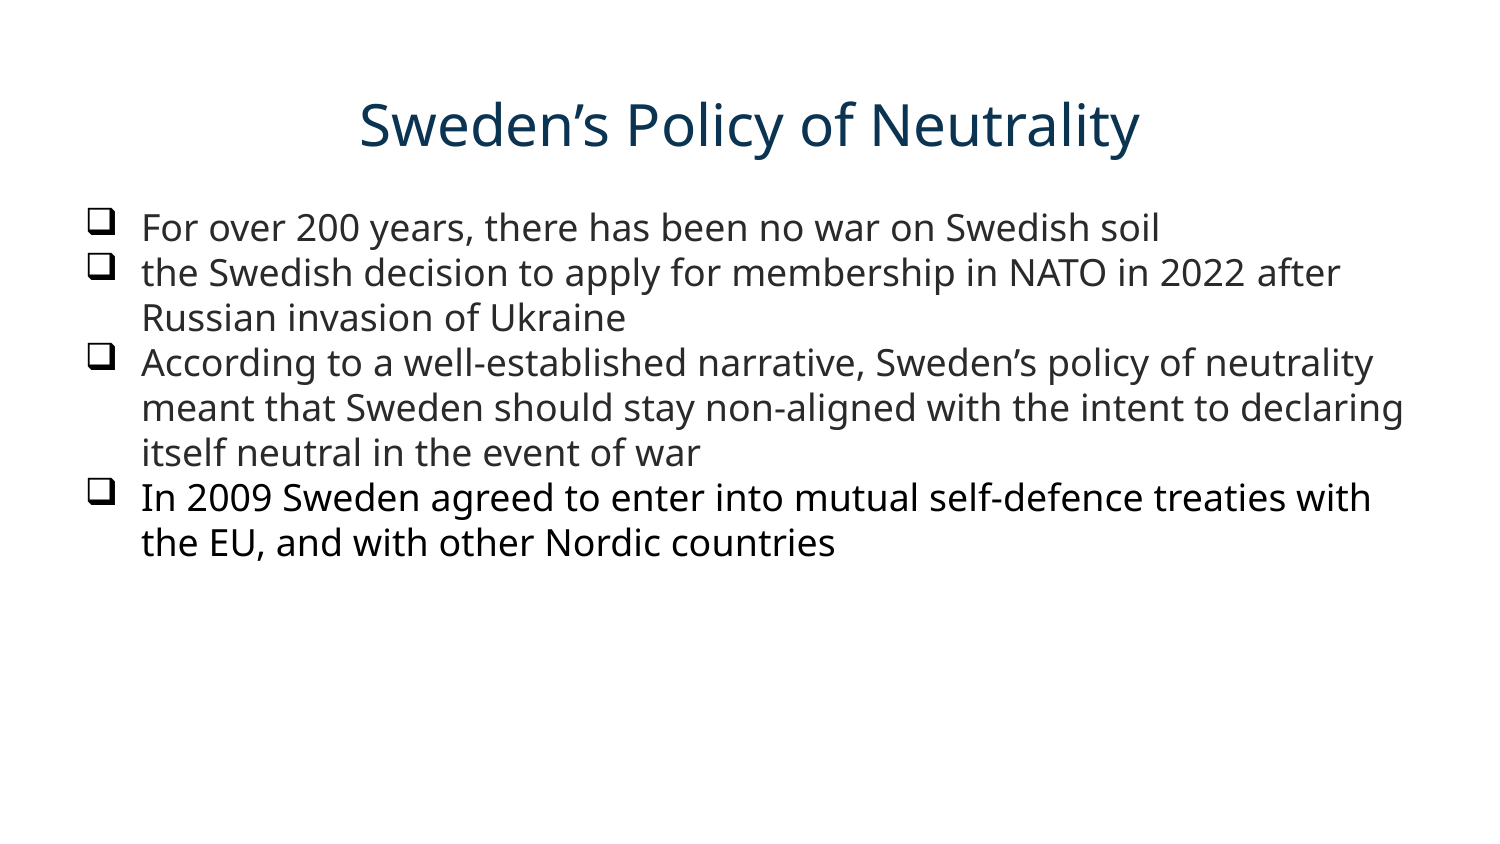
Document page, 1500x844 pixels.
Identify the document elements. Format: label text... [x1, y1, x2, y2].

title Sweden’s Policy of Neutrality [51, 72, 1449, 167]
list For over 200 years, there has been no war on Swedish soil the Swedish decision to apply for membership in NATO in 2022 after Russian invasion of Ukraine According to a well-established narrative, Sweden’s policy of neutrality meant that Sweden should stay non-aligned with the intent to declaring itself neutral in the event of war In 2009 Sweden agreed to enter into mutual self-defence treaties with the EU, and with other Nordic countries [51, 189, 1449, 750]
